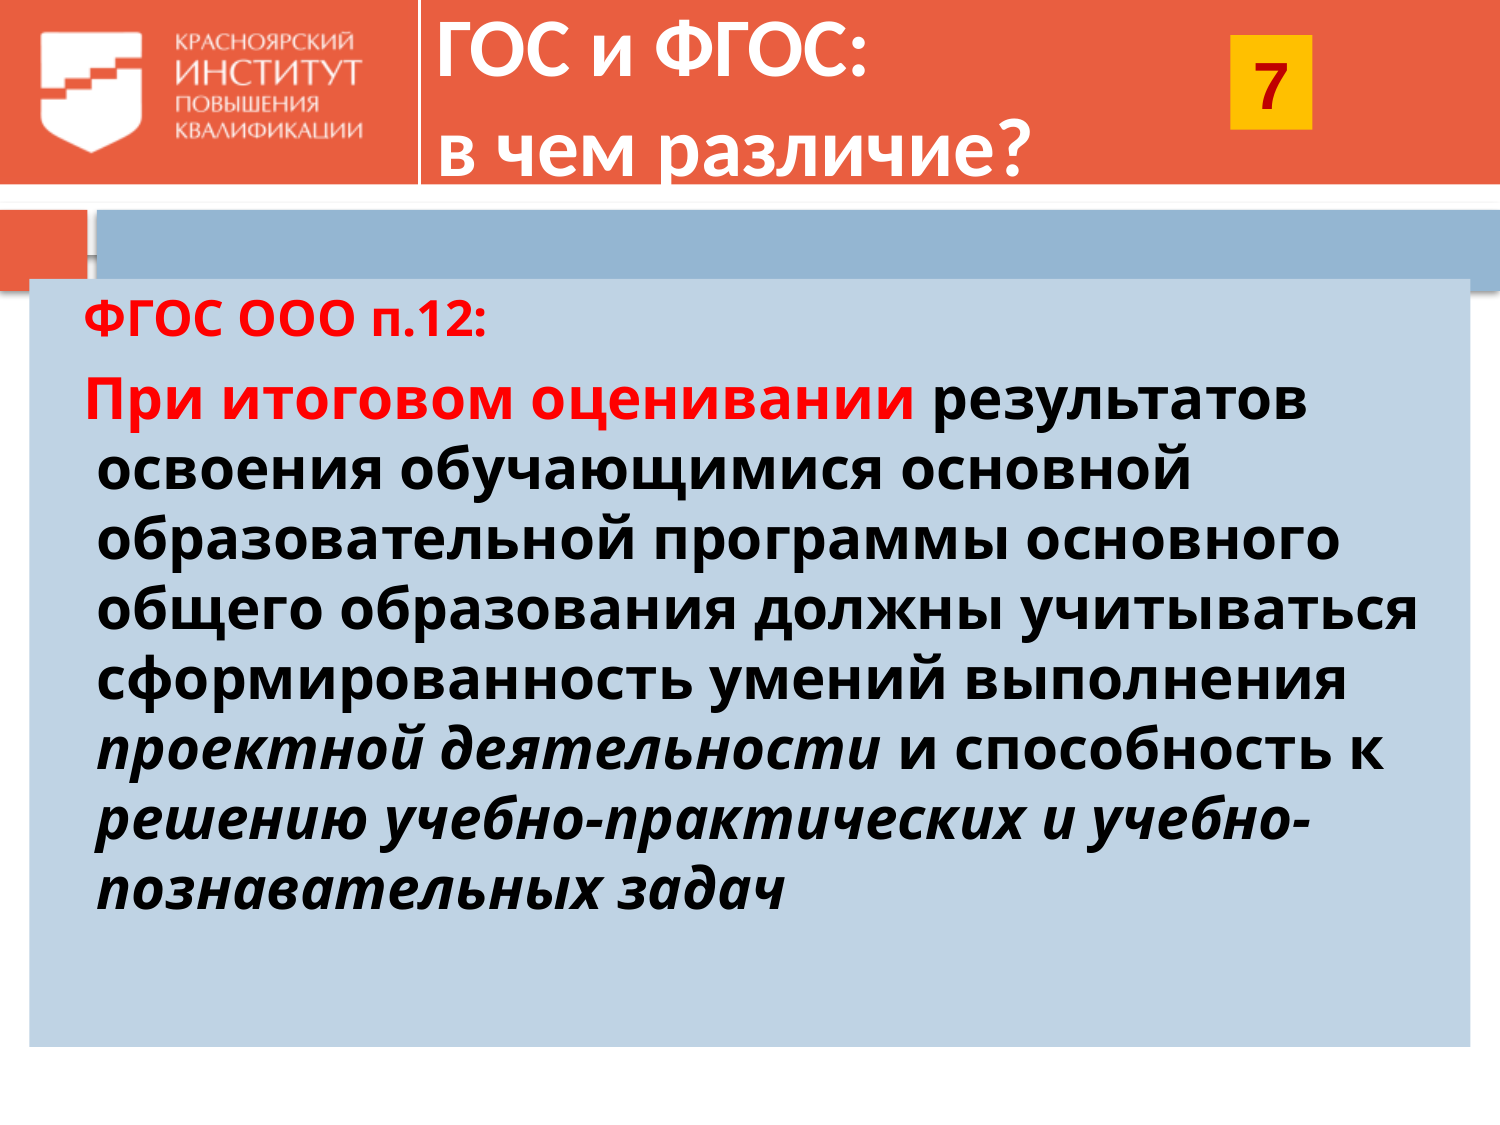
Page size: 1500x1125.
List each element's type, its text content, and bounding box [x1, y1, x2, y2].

text_box 7 [1230, 35, 1313, 130]
picture [0, 0, 408, 177]
text_box ГОС и ФГОС: в чем различие? [421, 0, 1438, 186]
list ФГОС ООО п.12: При итоговом оценивании результатов освоения обучающимися основной образовательной программы основного общего образования должны учитываться сформированность умений выполнения проектной деятельности и способность к решению учебно-практических и учебно-познавательных задач [29, 278, 1471, 1048]
